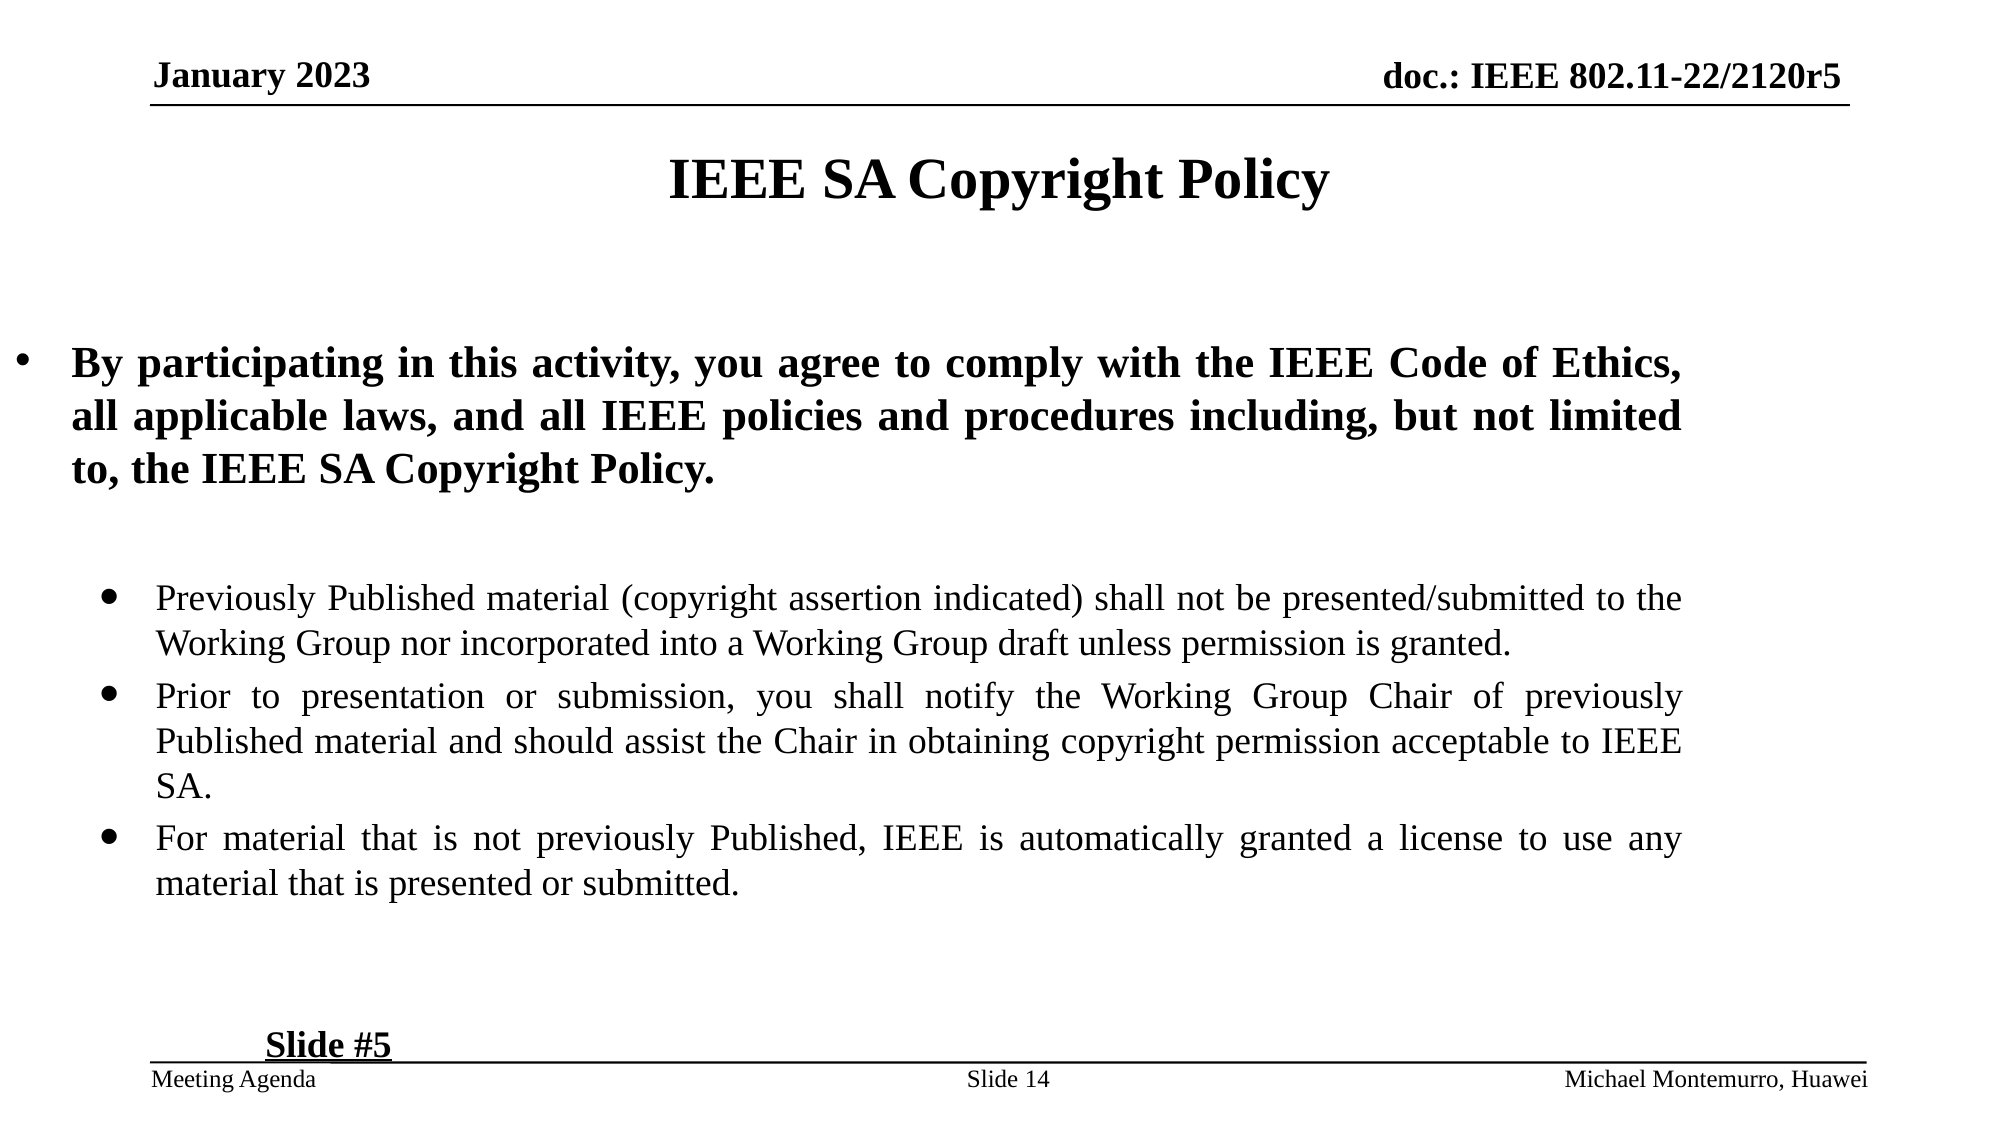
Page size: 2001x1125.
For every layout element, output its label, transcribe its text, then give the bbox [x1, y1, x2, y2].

footer Michael Montemurro, Huawei [1266, 1061, 1869, 1093]
text_box Slide #5 [250, 1012, 407, 1073]
text_box IEEE SA Copyright Policy [362, 87, 1638, 263]
slide_number Slide 14 [964, 1061, 1053, 1093]
list By participating in this activity, you agree to comply with the IEEE Code of Ethics, all applicable laws, and all IEEE policies and procedures including, but not limited to, the IEEE SA Copyright Policy. Previously Published material (copyright assertion indicated) shall not be presented/submitted to the Working Group nor incorporated into a Working Group draft unless permission is granted. Prior to presentation or submission, you shall notify the Working Group Chair of previously Published material and should assist the Chair in obtaining copyright permission acceptable to IEEE SA. For material that is not previously Published, IEEE is automatically granted a license to use any material that is presented or submitted. [0, 324, 1700, 1000]
